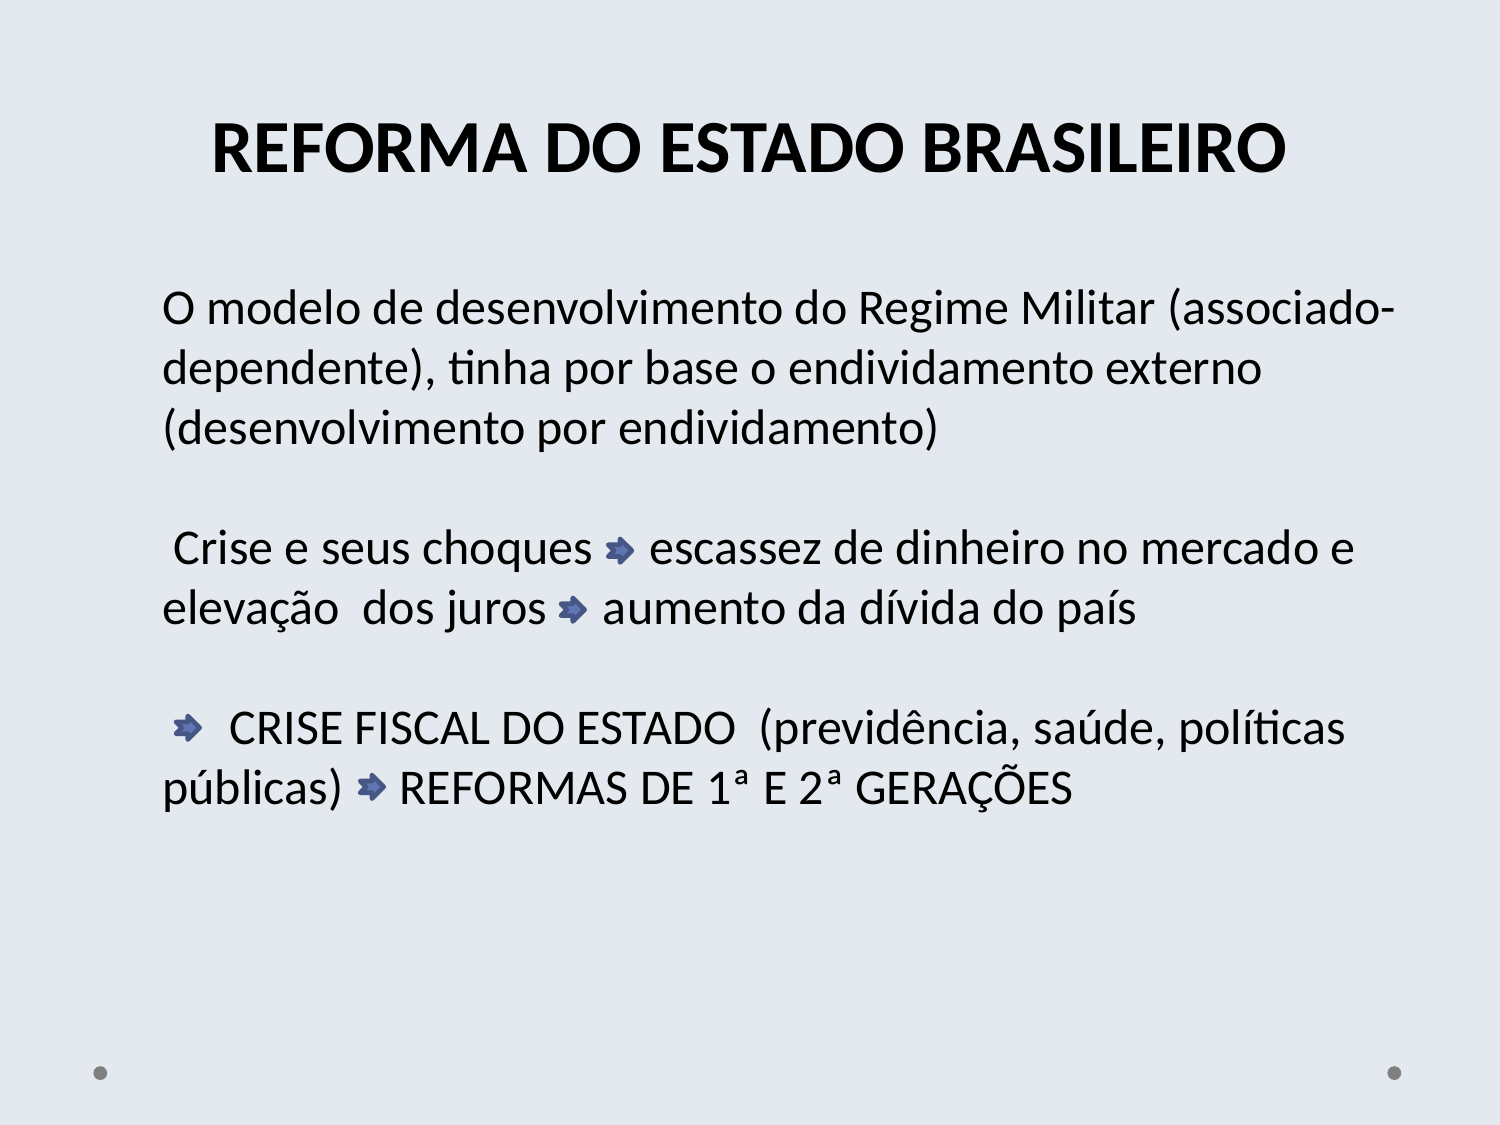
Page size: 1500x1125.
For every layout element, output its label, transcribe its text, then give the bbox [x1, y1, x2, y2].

text_box O modelo de desenvolvimento do Regime Militar (associado-dependente), tinha por base o endividamento externo (desenvolvimento por endividamento) Crise e seus choques escassez de dinheiro no mercado e elevação dos juros aumento da dívida do país CRISE FISCAL DO ESTADO (previdência, saúde, políticas públicas) REFORMAS DE 1ª E 2ª GERAÇÕES [147, 267, 1412, 822]
text_box [173, 713, 202, 742]
text_box REFORMA DO ESTADO BRASILEIRO [147, 89, 1353, 195]
text_box [606, 536, 635, 565]
text_box [558, 595, 587, 624]
text_box [357, 772, 387, 801]
